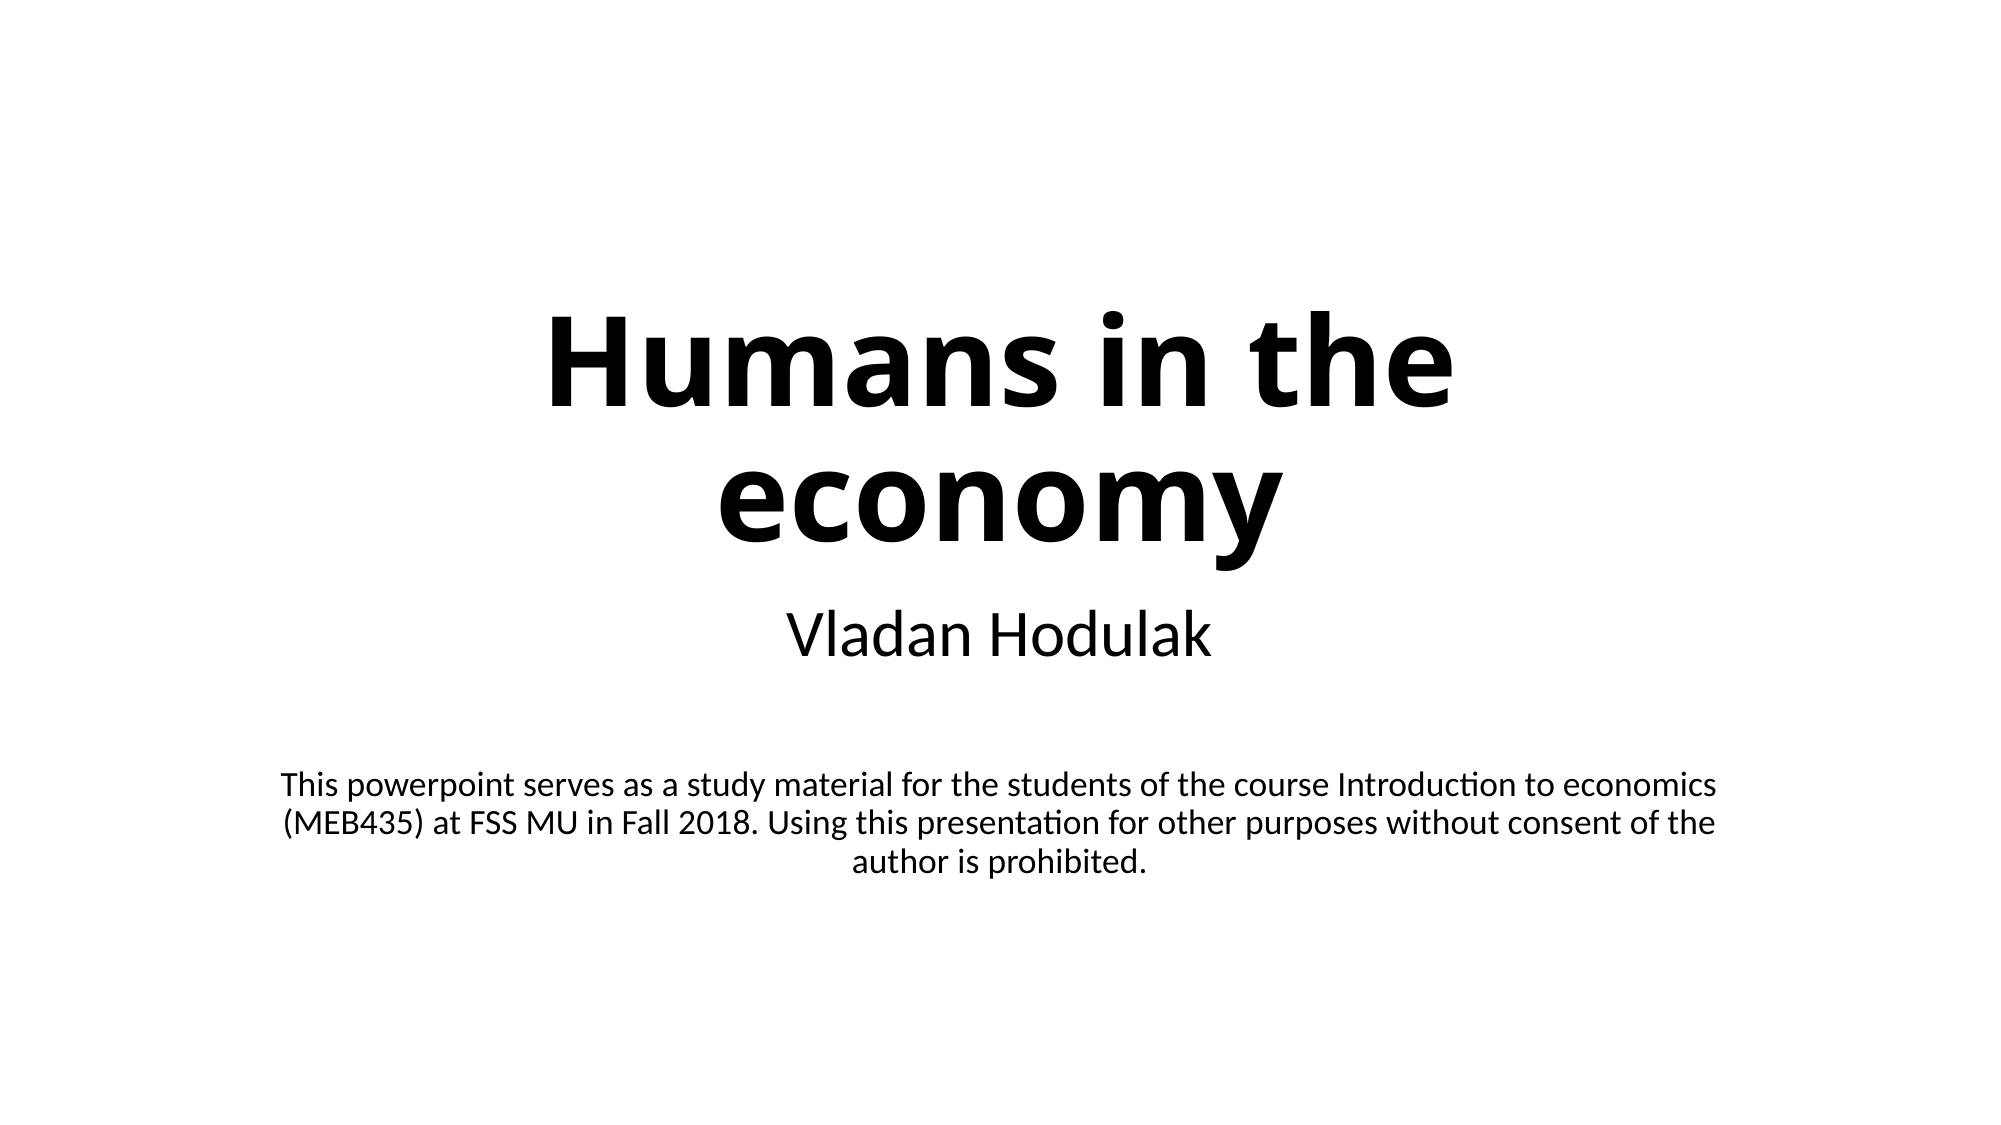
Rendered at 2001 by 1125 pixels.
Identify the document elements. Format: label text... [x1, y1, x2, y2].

title Humans in the economy [249, 184, 1750, 576]
subtitle Vladan Hodulak This powerpoint serves as a study material for the students of the course Introduction to economics (MEB435) at FSS MU in Fall 2018. Using this presentation for other purposes without consent of the author is prohibited. [249, 590, 1750, 925]
